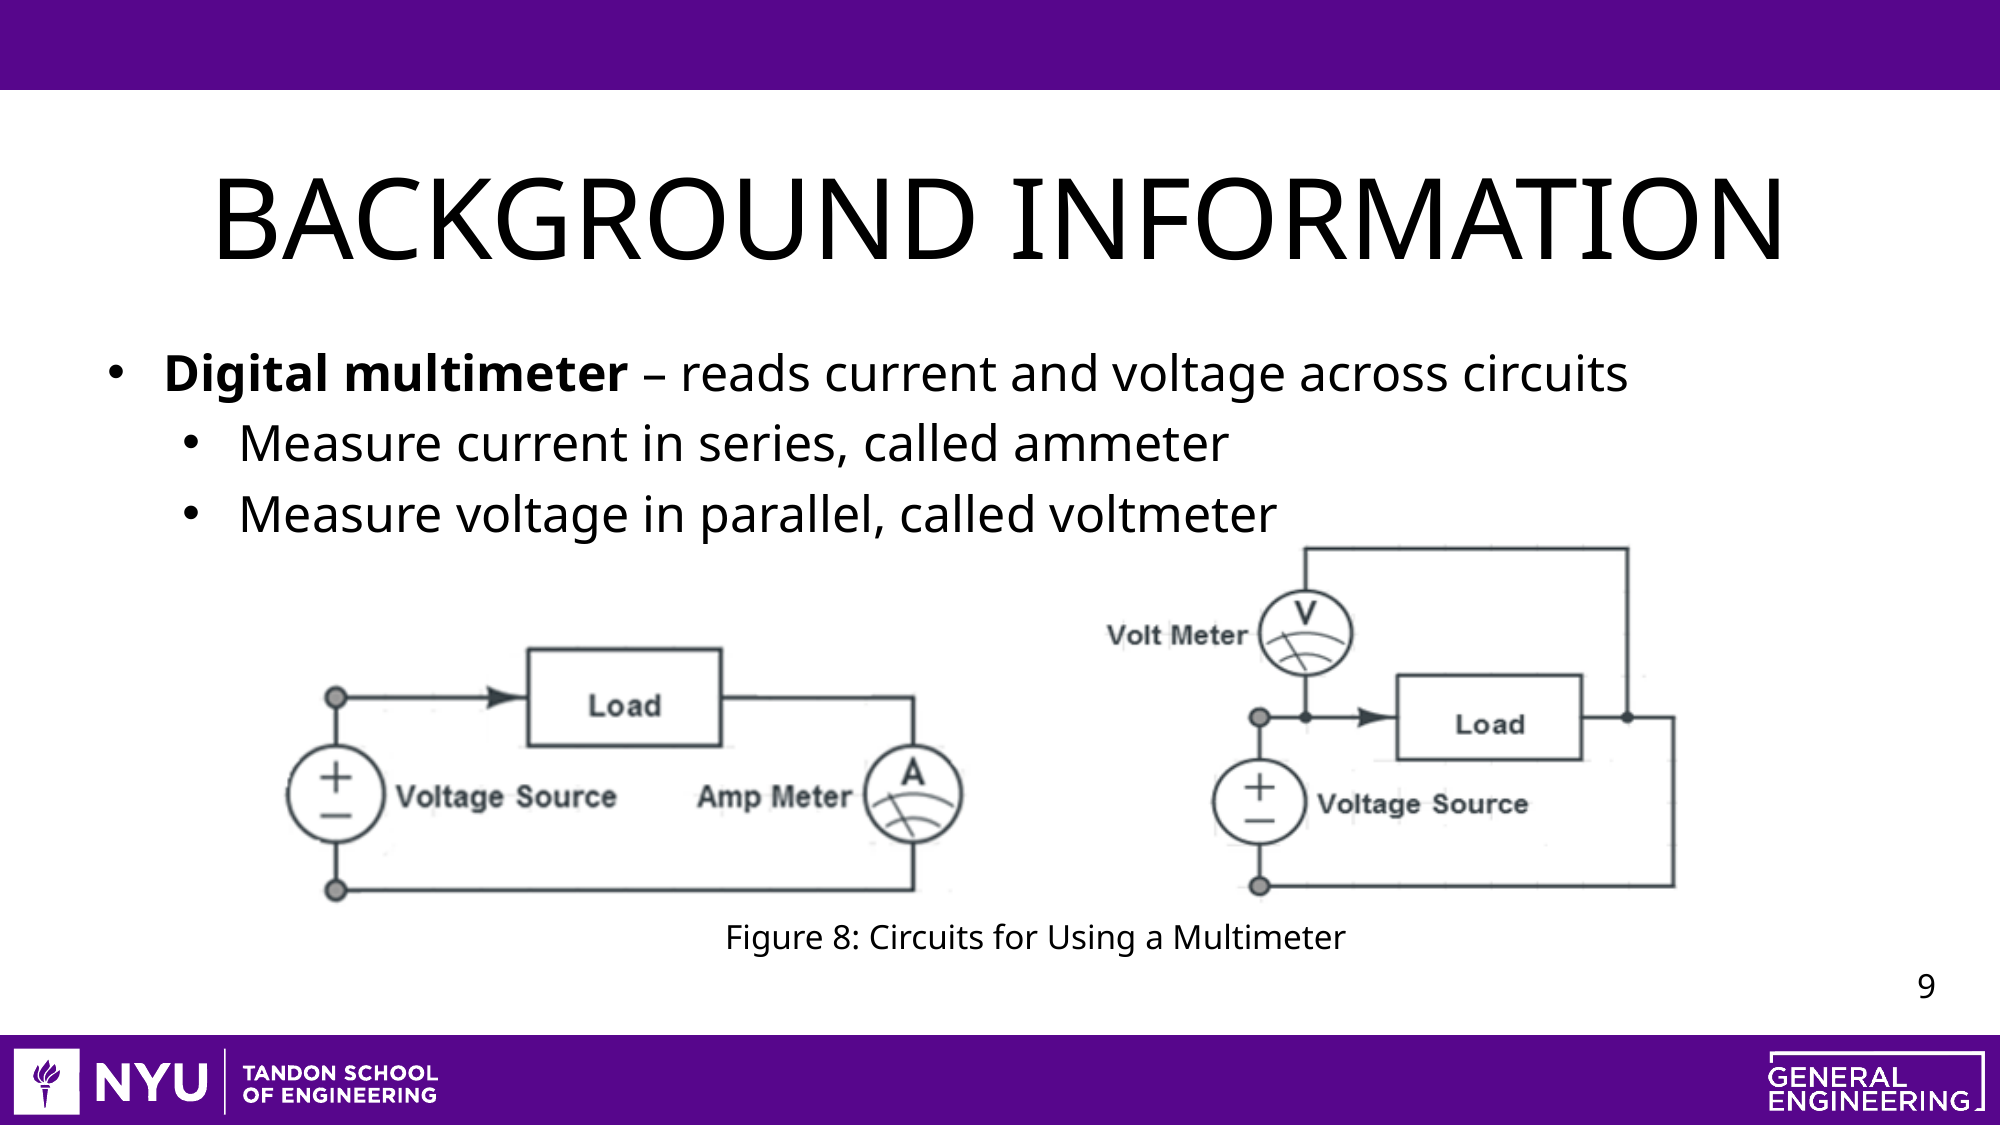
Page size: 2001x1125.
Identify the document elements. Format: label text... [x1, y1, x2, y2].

picture [249, 626, 1002, 940]
picture [1768, 1051, 1985, 1111]
text_box Figure 8: Circuits for Using a Multimeter [613, 909, 1460, 964]
text_box 9 [1802, 958, 1951, 1013]
picture [13, 1048, 438, 1115]
title BACKGROUND INFORMATION [92, 132, 1908, 292]
text_box [0, 1034, 2000, 1125]
text_box [0, 0, 2000, 91]
picture [1090, 504, 1753, 931]
subtitle Digital multimeter – reads current and voltage across circuits Measure current in series, called ammeter Measure voltage in parallel, called voltmeter [92, 333, 1908, 977]
